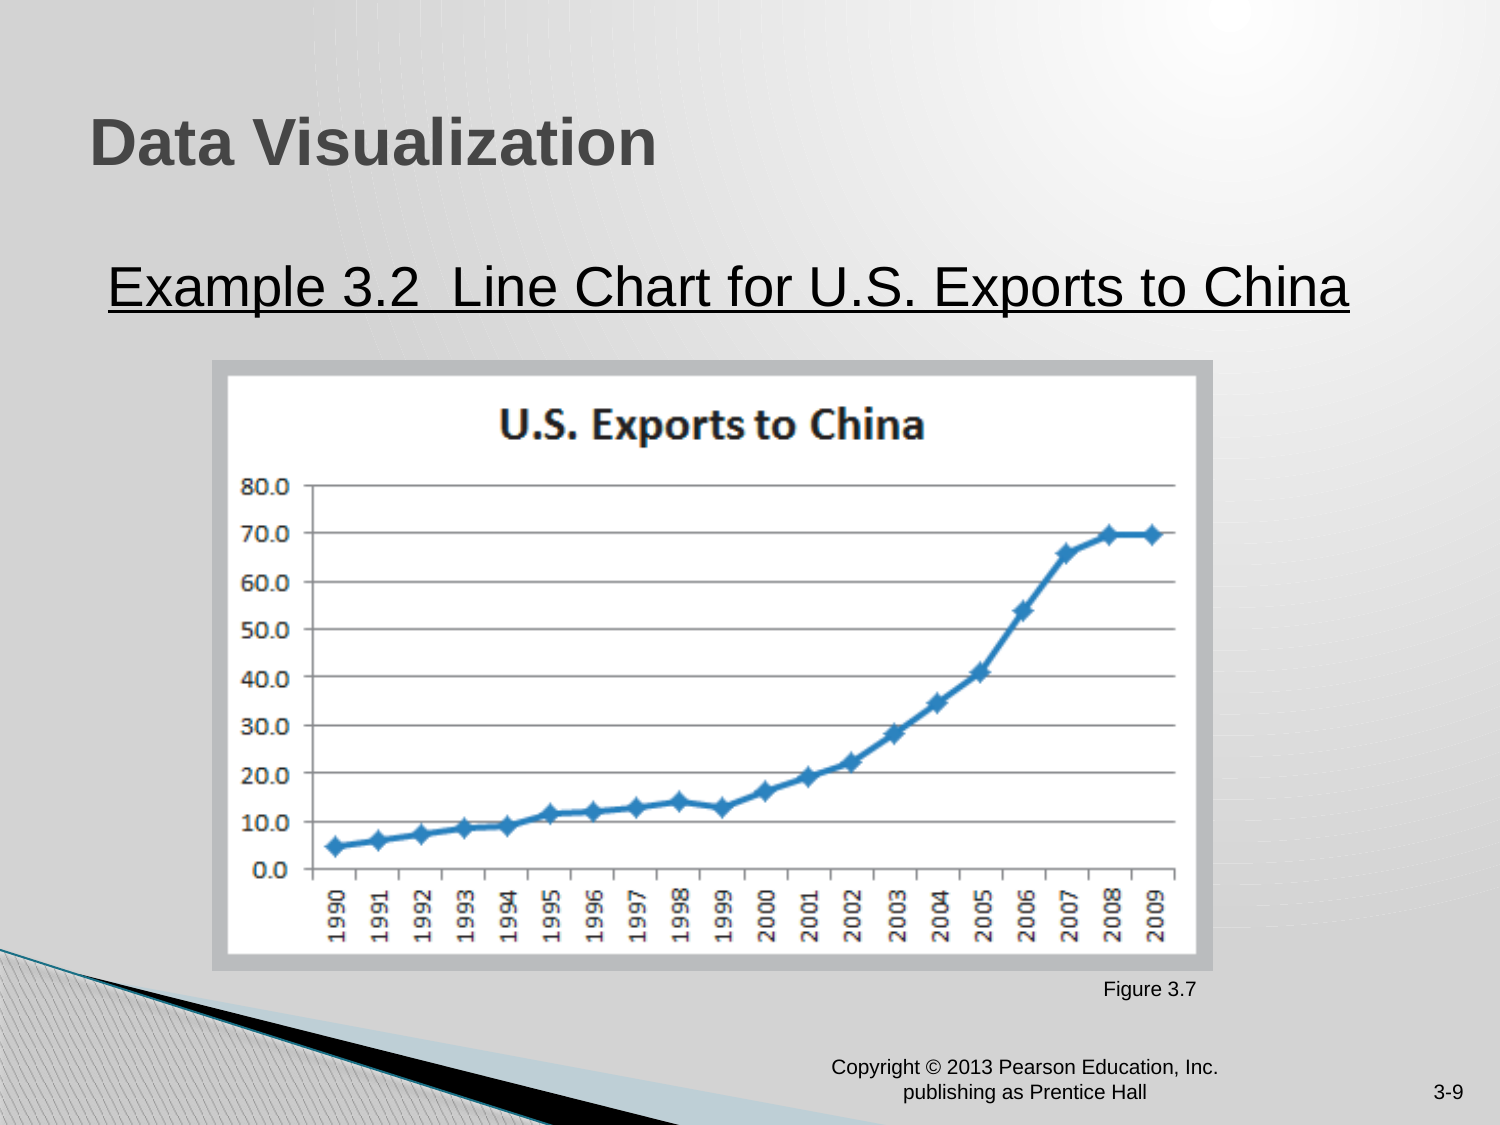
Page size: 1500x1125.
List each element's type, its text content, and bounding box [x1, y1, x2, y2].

text_box Figure 3.7 [1088, 981, 1212, 1008]
footer Copyright © 2013 Pearson Education, Inc. publishing as Prentice Hall [812, 1051, 1238, 1112]
title Data Visualization [75, 45, 1425, 233]
picture [212, 360, 1213, 971]
list Example 3.2 Line Chart for U.S. Exports to China [74, 242, 1426, 986]
slide_number 3-9 [1362, 1051, 1479, 1112]
